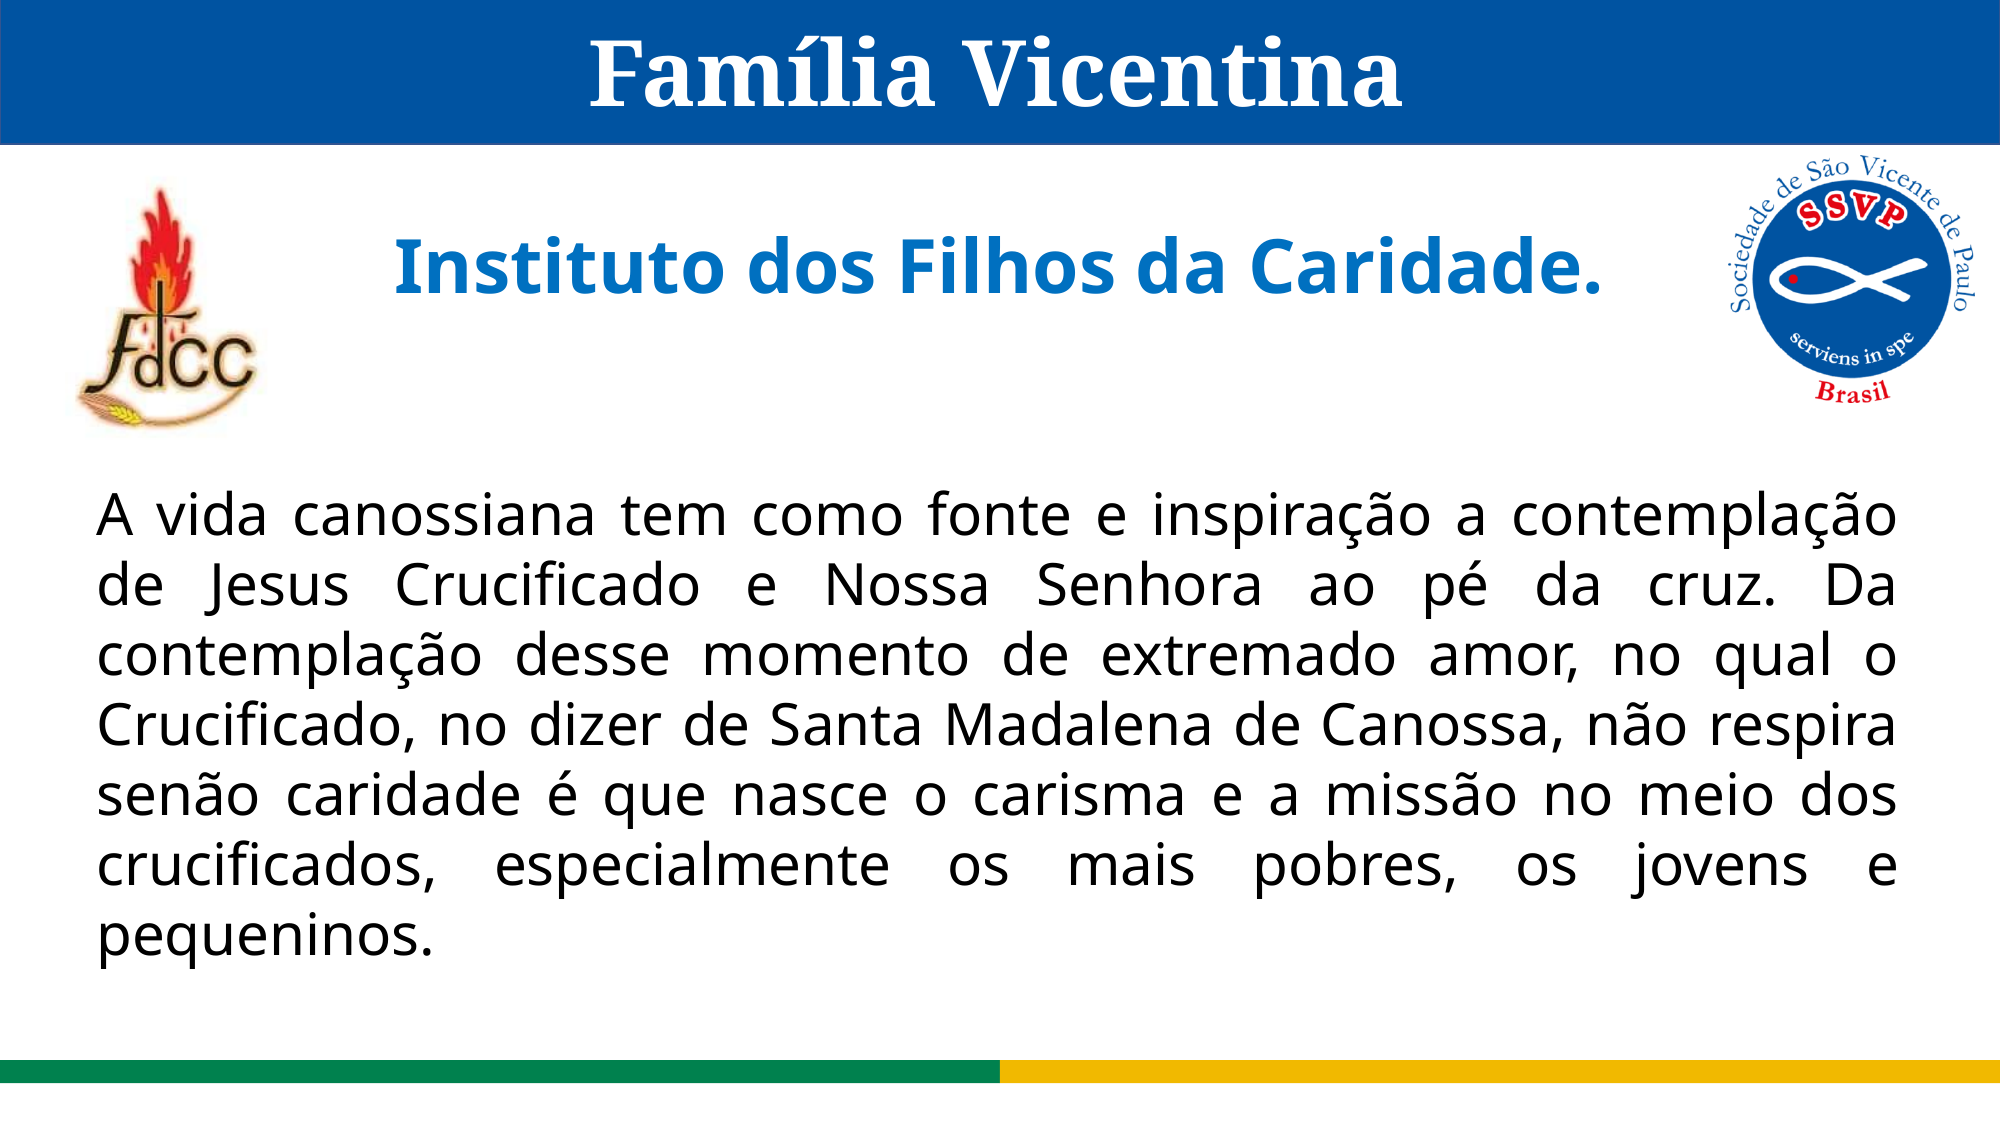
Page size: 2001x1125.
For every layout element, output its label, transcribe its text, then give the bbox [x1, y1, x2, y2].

text_box Família Vicentina [407, 7, 1589, 133]
text_box A vida canossiana tem como fonte e inspiração a contemplação de Jesus Crucificado e Nossa Senhora ao pé da cruz. Da contemplação desse momento de extremado amor, no qual o Crucificado, no dizer de Santa Madalena de Canossa, não respira senão caridade é que nasce o carisma e a missão no meio dos crucificados, especialmente os mais pobres, os jovens e pequeninos. [81, 469, 1914, 975]
picture [25, 155, 309, 461]
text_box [0, 1050, 2000, 1092]
text_box [0, 0, 2000, 145]
text_box Instituto dos Filhos da Caridade. [348, 211, 1652, 317]
picture [1728, 155, 1975, 403]
